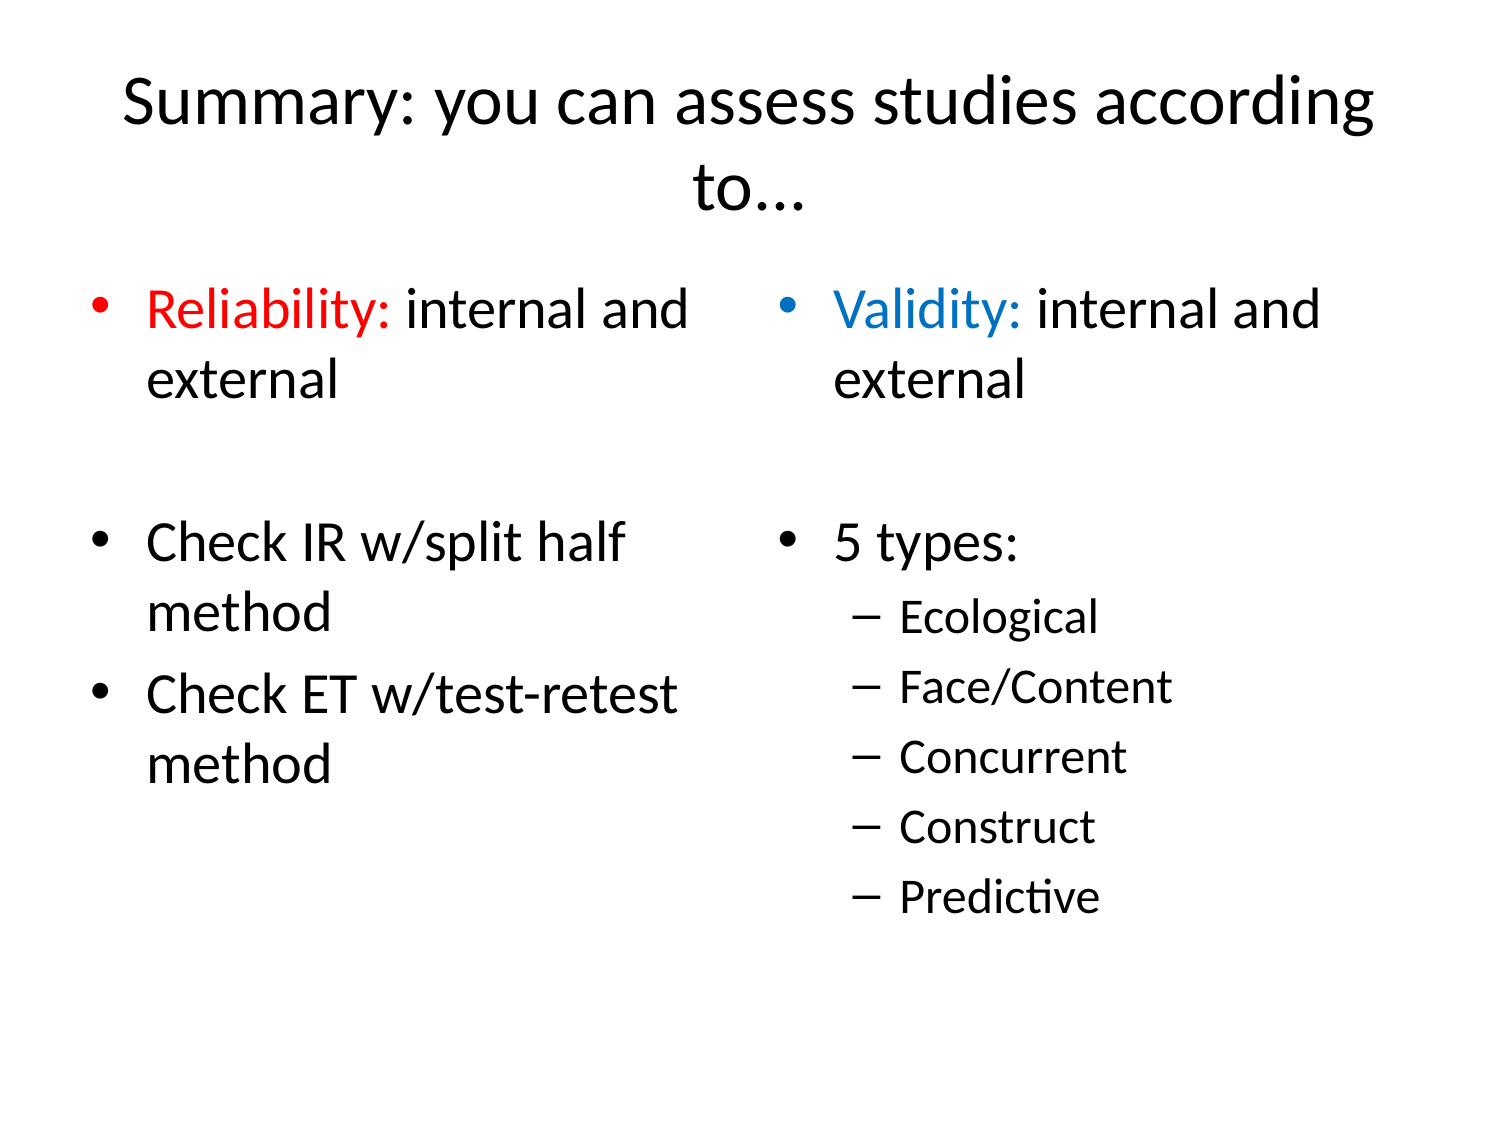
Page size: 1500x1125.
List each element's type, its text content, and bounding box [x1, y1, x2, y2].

list Reliability: internal and external Check IR w/split half method Check ET w/test-retest method [75, 262, 738, 1005]
list Validity: internal and external 5 types: Ecological Face/Content Concurrent Construct Predictive [762, 262, 1425, 1005]
title Summary: you can assess studies according to... [75, 45, 1425, 233]
